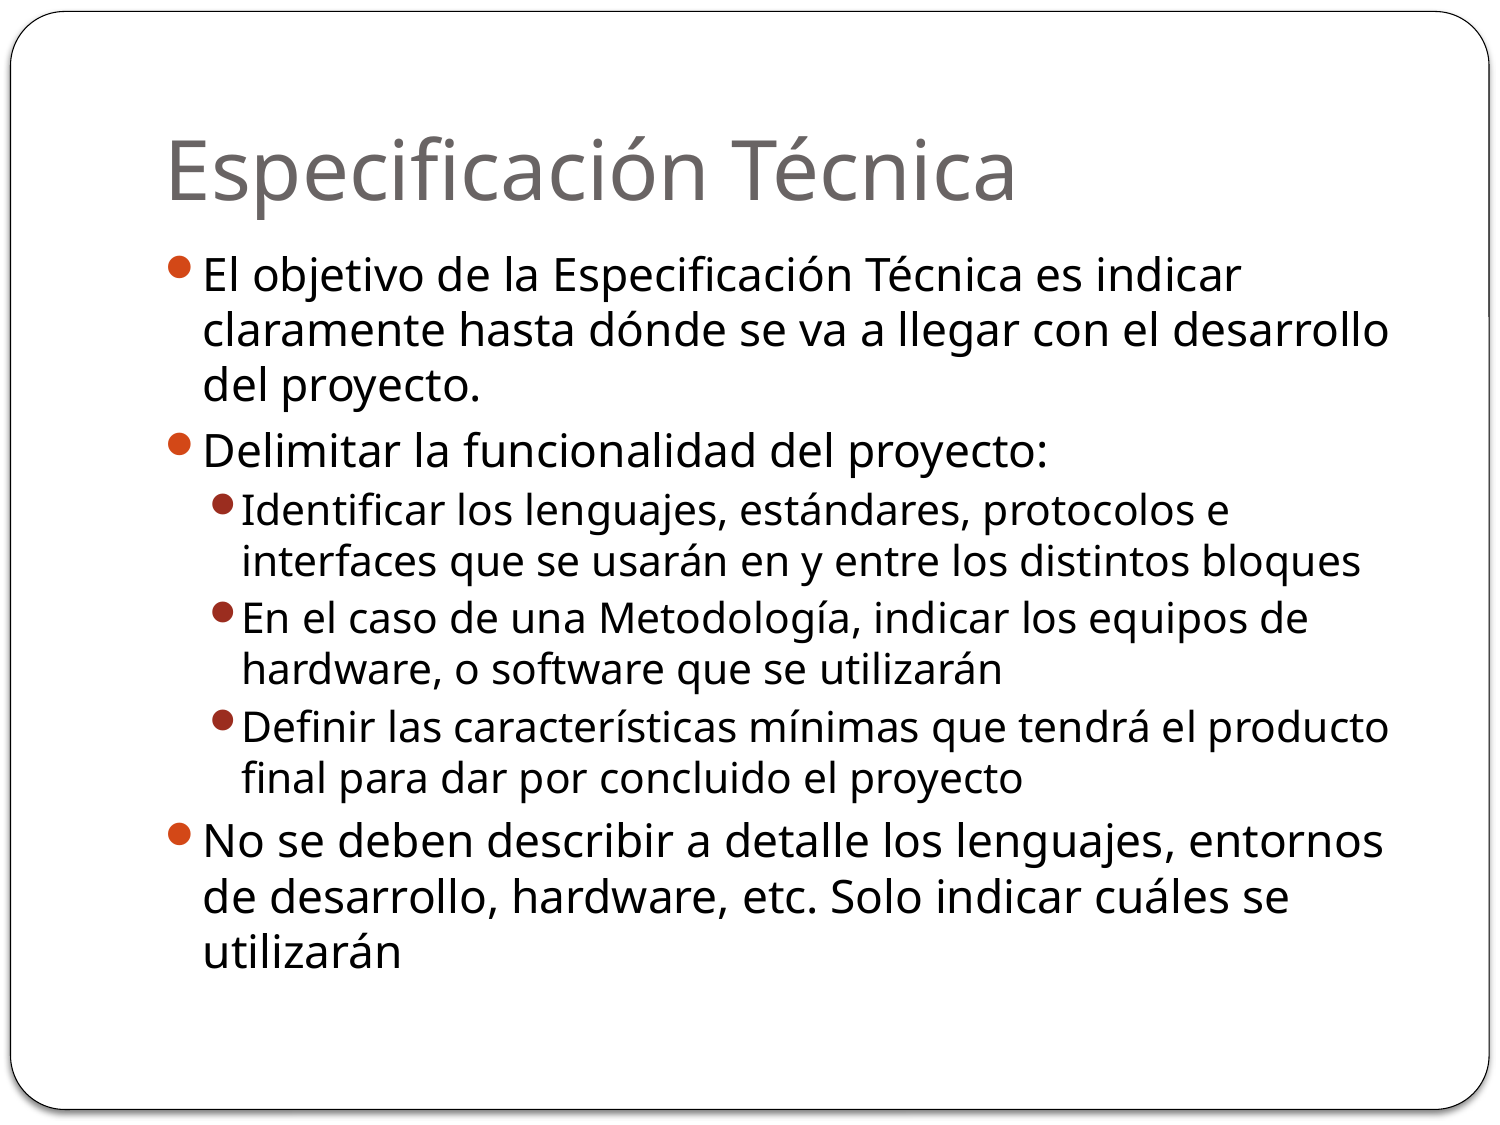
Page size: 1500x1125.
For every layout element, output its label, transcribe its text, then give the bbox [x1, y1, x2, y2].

list El objetivo de la Especificación Técnica es indicar claramente hasta dónde se va a llegar con el desarrollo del proyecto. Delimitar la funcionalidad del proyecto: Identificar los lenguajes, estándares, protocolos e interfaces que se usarán en y entre los distintos bloques En el caso de una Metodología, indicar los equipos de hardware, o software que se utilizarán Definir las características mínimas que tendrá el producto final para dar por concluido el proyecto No se deben describir a detalle los lenguajes, entornos de desarrollo, hardware, etc. Solo indicar cuáles se utilizarán [150, 237, 1425, 988]
title Especificación Técnica [150, 45, 1425, 233]
